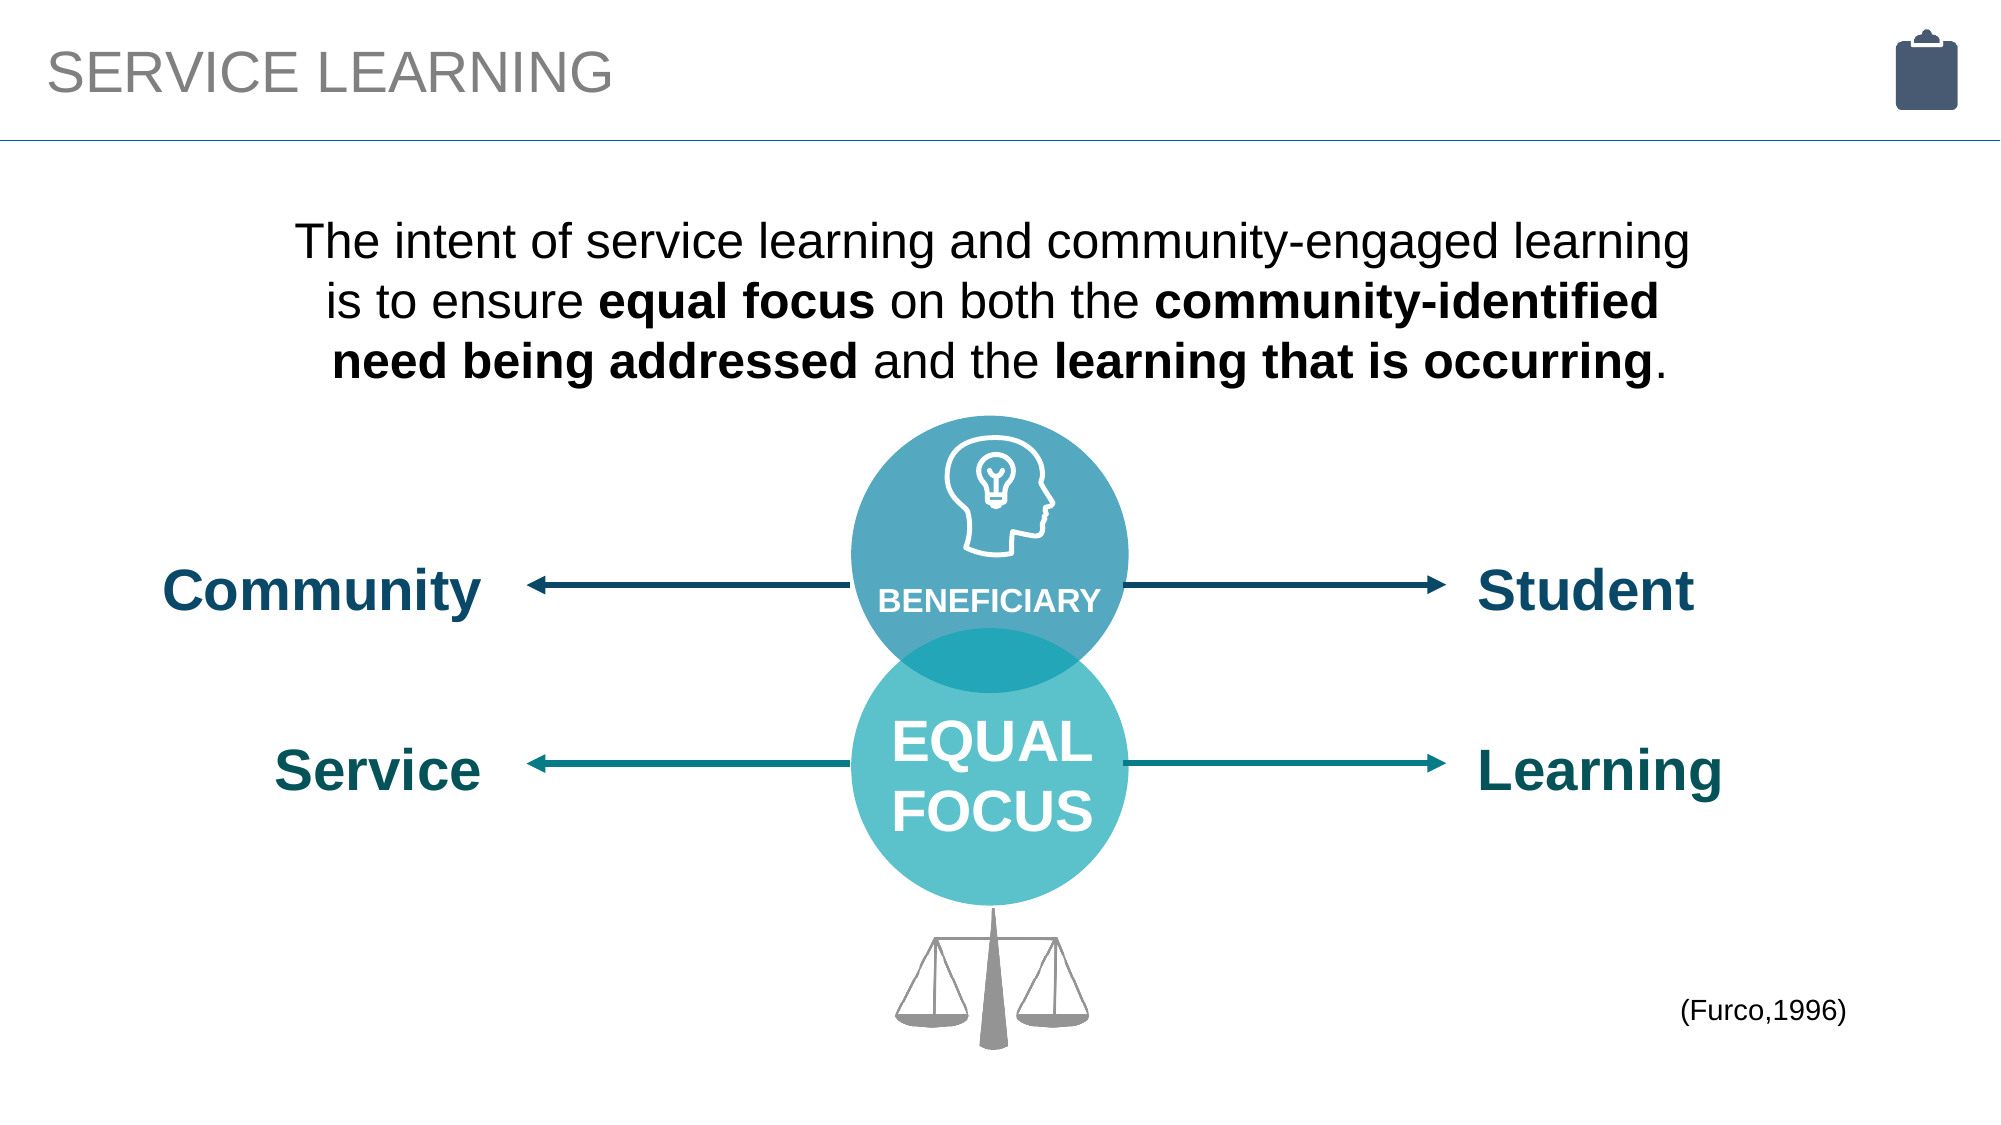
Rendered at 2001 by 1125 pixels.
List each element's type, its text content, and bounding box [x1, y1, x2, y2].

list (Furco,1996) [1590, 984, 1863, 1043]
title SERVICE LEARNING [31, 43, 1858, 105]
list The intent of service learning and community-engaged learning is to ensure equal focus on both the community-identified need being addressed and the learning that is occurring. [137, 200, 1863, 423]
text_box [137, 415, 1760, 906]
picture [1858, 1, 1995, 138]
picture [895, 908, 1089, 1050]
